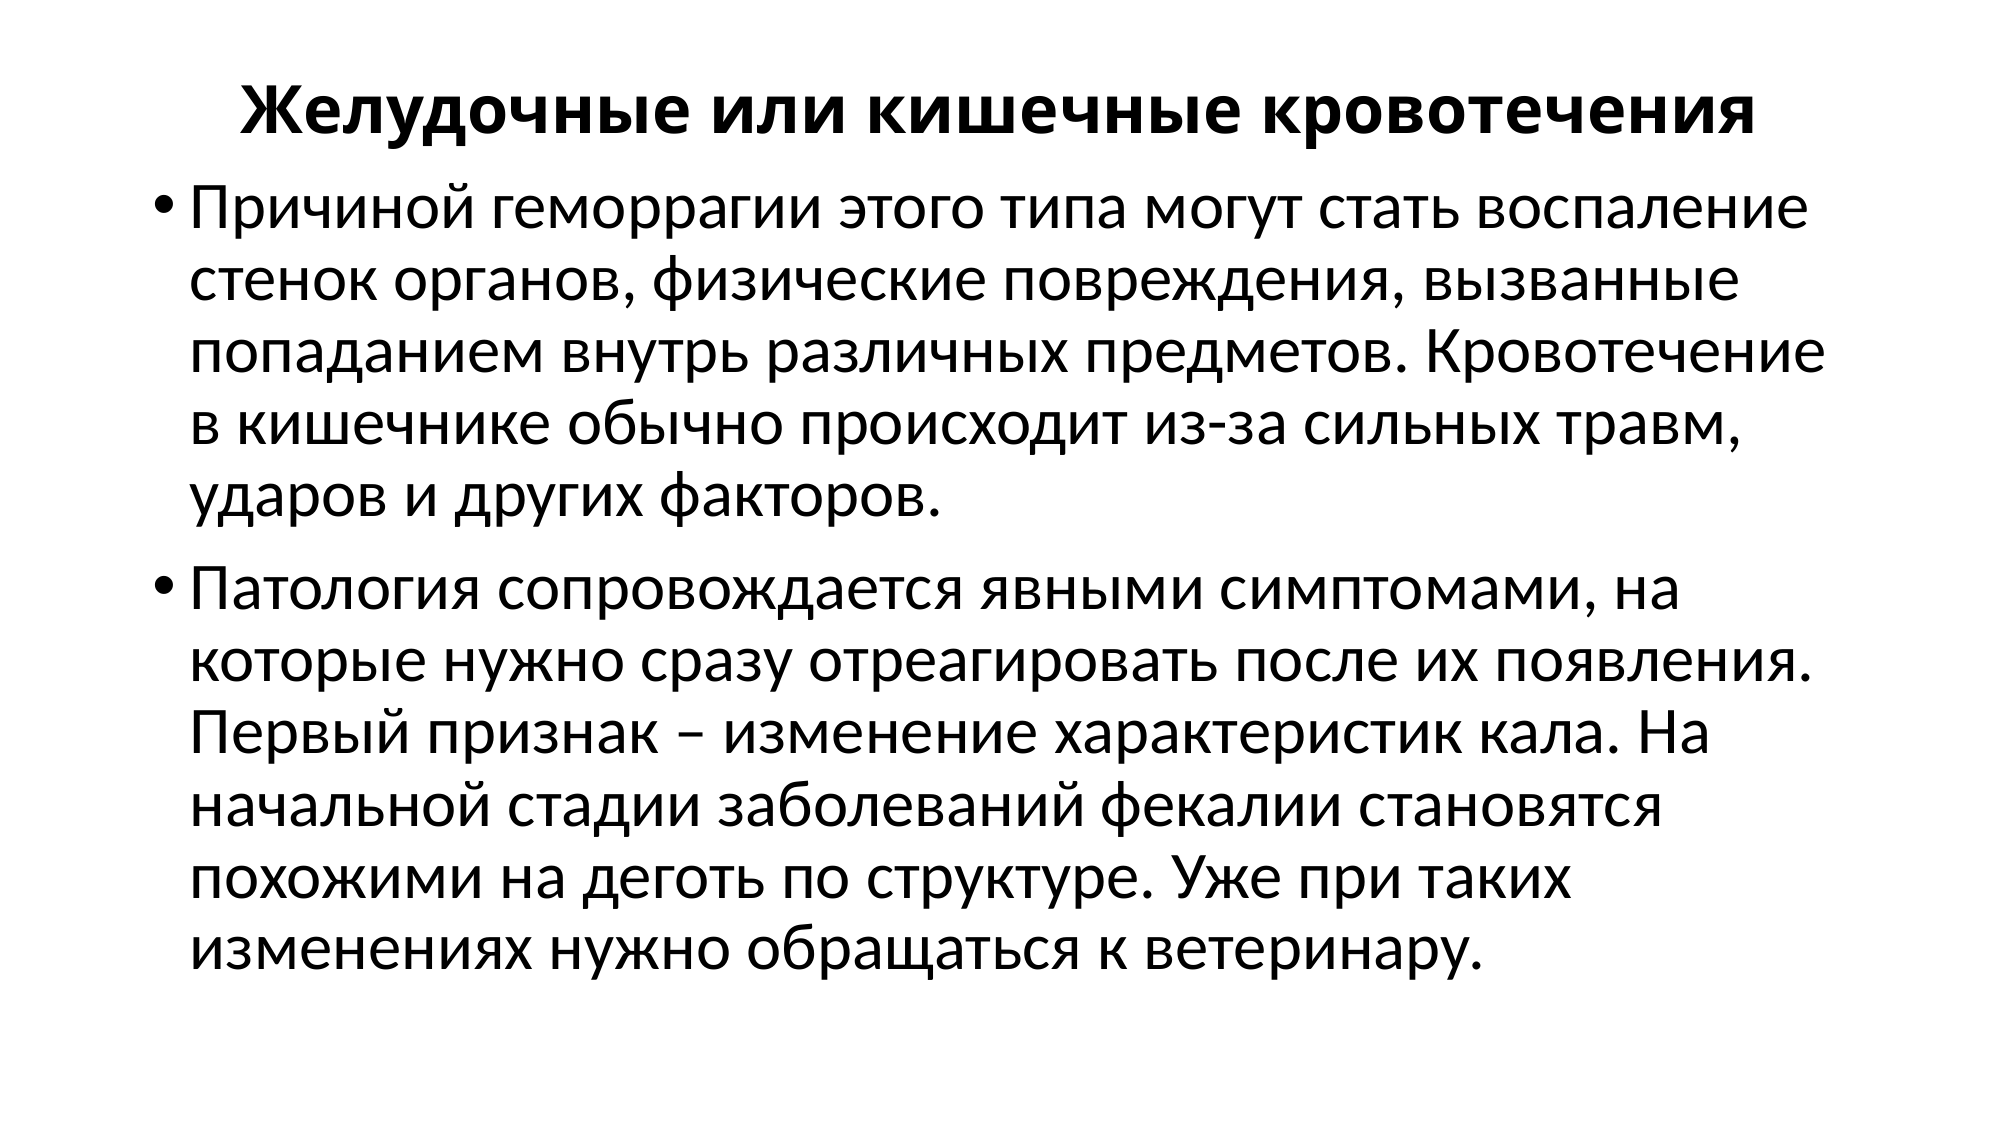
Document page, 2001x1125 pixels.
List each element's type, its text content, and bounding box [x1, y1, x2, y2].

title Желудочные или кишечные кровотечения [137, 59, 1863, 163]
list Причиной геморрагии этого типа могут стать воспаление стенок органов, физические повреждения, вызванные попаданием внутрь различных предметов. Кровотечение в кишечнике обычно происходит из-за сильных травм, ударов и других факторов. Патология сопровождается явными симптомами, на которые нужно сразу отреагировать после их появления. Первый признак – изменение характеристик кала. На начальной стадии заболеваний фекалии становятся похожими на деготь по структуре. Уже при таких изменениях нужно обращаться к ветеринару. [137, 163, 1863, 1014]
